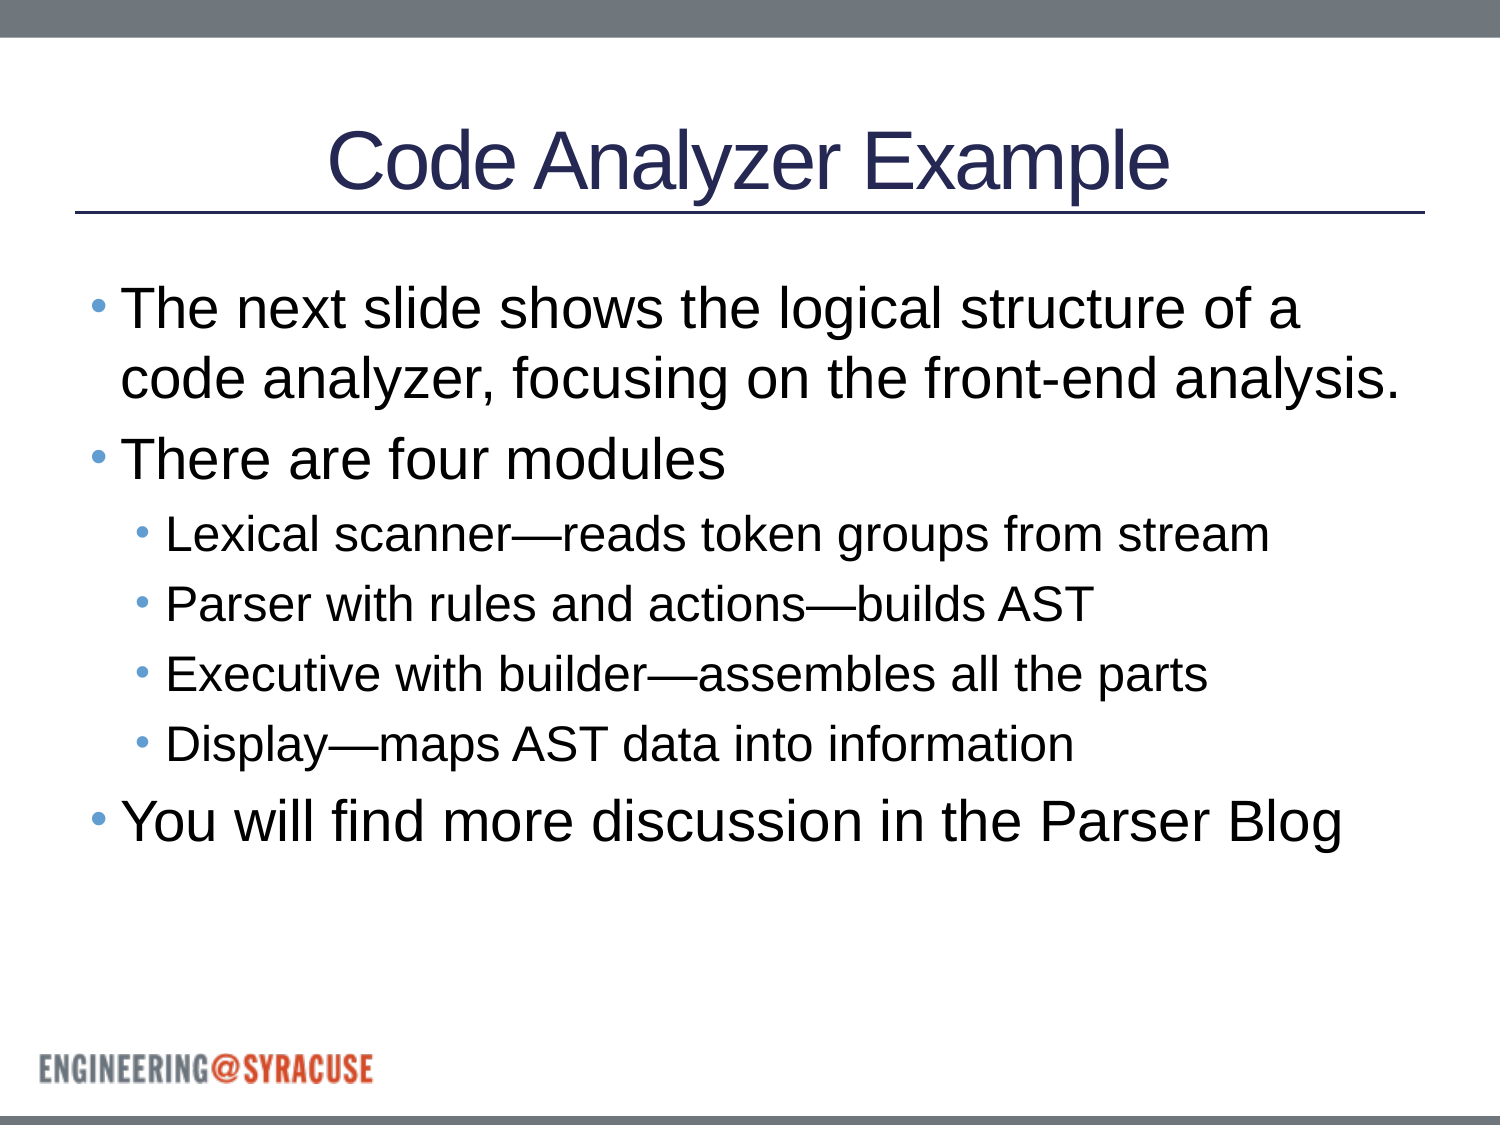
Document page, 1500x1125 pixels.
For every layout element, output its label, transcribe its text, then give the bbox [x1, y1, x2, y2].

list The next slide shows the logical structure of a code analyzer, focusing on the front-end analysis. There are four modules Lexical scanner—reads token groups from stream Parser with rules and actions—builds AST Executive with builder—assembles all the parts Display—maps AST data into information You will find more discussion in the Parser Blog [75, 262, 1425, 1063]
picture [39, 1053, 374, 1084]
title Code Analyzer Example [75, 75, 1425, 238]
